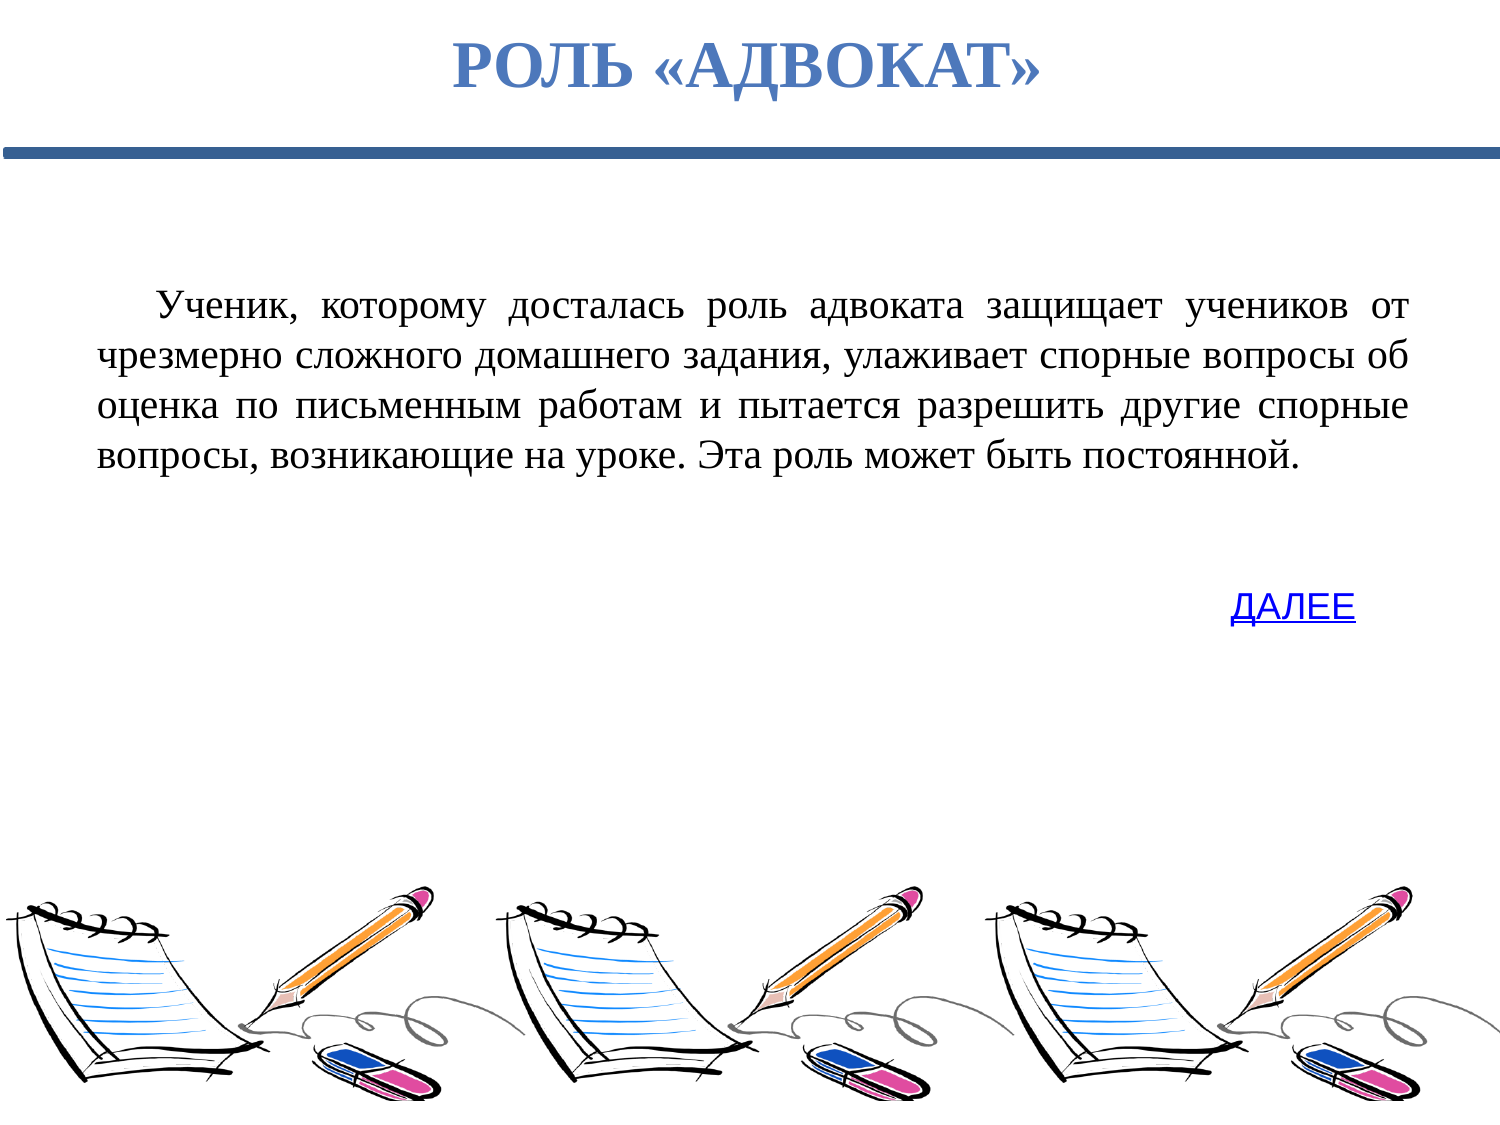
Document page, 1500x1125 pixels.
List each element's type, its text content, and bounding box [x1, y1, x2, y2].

text_box Роль «адвокат» [10, 15, 1487, 107]
picture [6, 886, 1500, 1101]
text_box Ученик, которому досталась роль адвоката защищает учеников от чрезмерно сложного домашнего задания, улаживает спорные вопросы об оценка по письменным работам и пытается разрешить другие спорные вопросы, возникающие на уроке. Эта роль может быть постоянной. [56, 269, 1451, 485]
text_box ДАЛЕЕ [1210, 574, 1377, 634]
picture [3, 147, 1500, 160]
